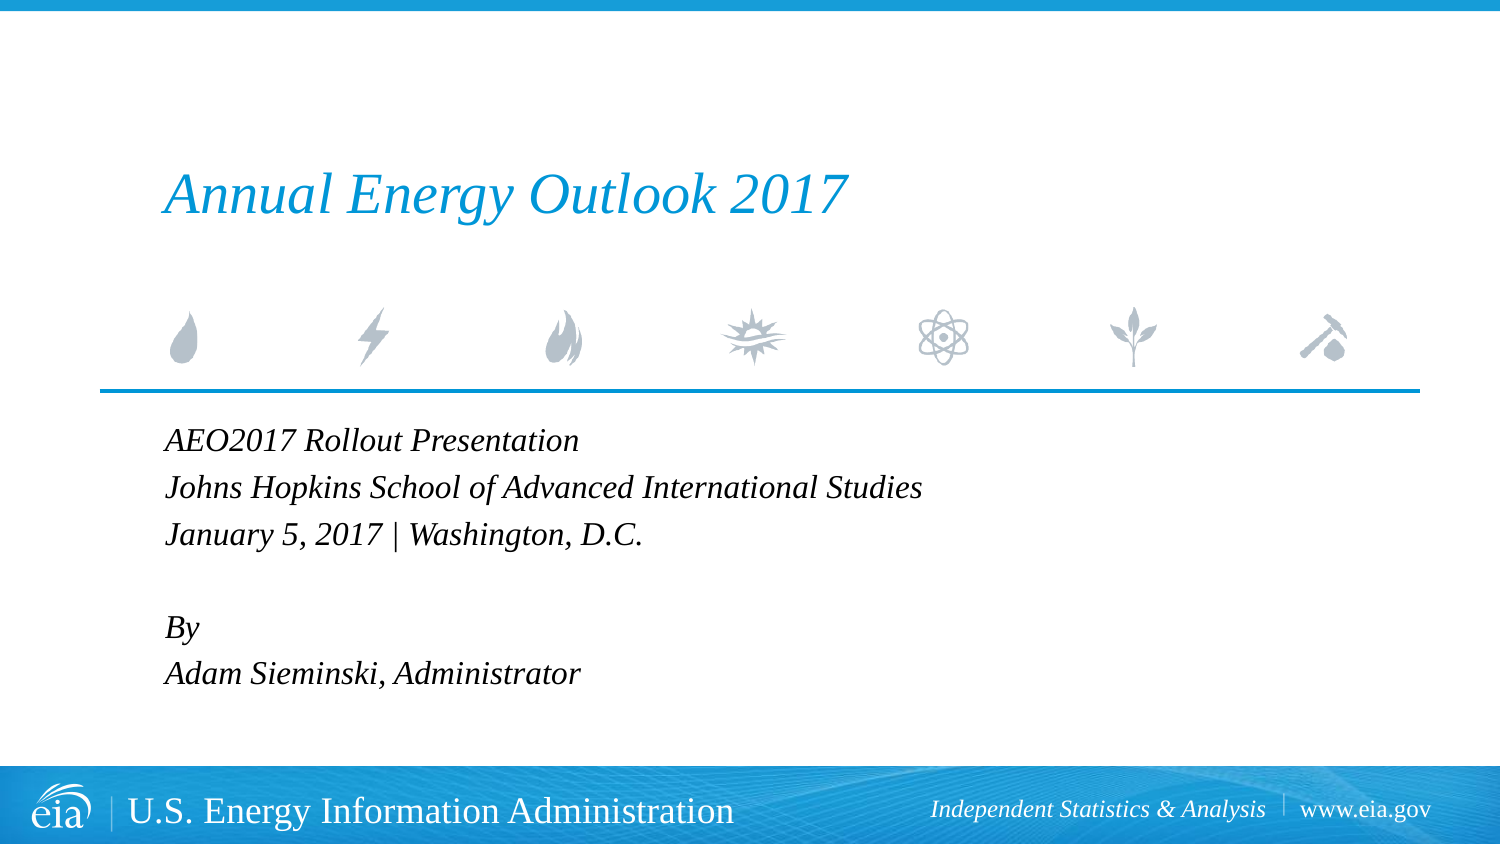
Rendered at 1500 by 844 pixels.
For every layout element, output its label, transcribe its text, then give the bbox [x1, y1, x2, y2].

title Annual Energy Outlook 2017 [150, 63, 1425, 233]
list AEO2017 Rollout Presentation Johns Hopkins School of Advanced International Studies January 5, 2017 | Washington, D.C. By Adam Sieminski, Administrator [150, 411, 1362, 586]
picture [0, 766, 1500, 844]
picture [170, 307, 1347, 367]
